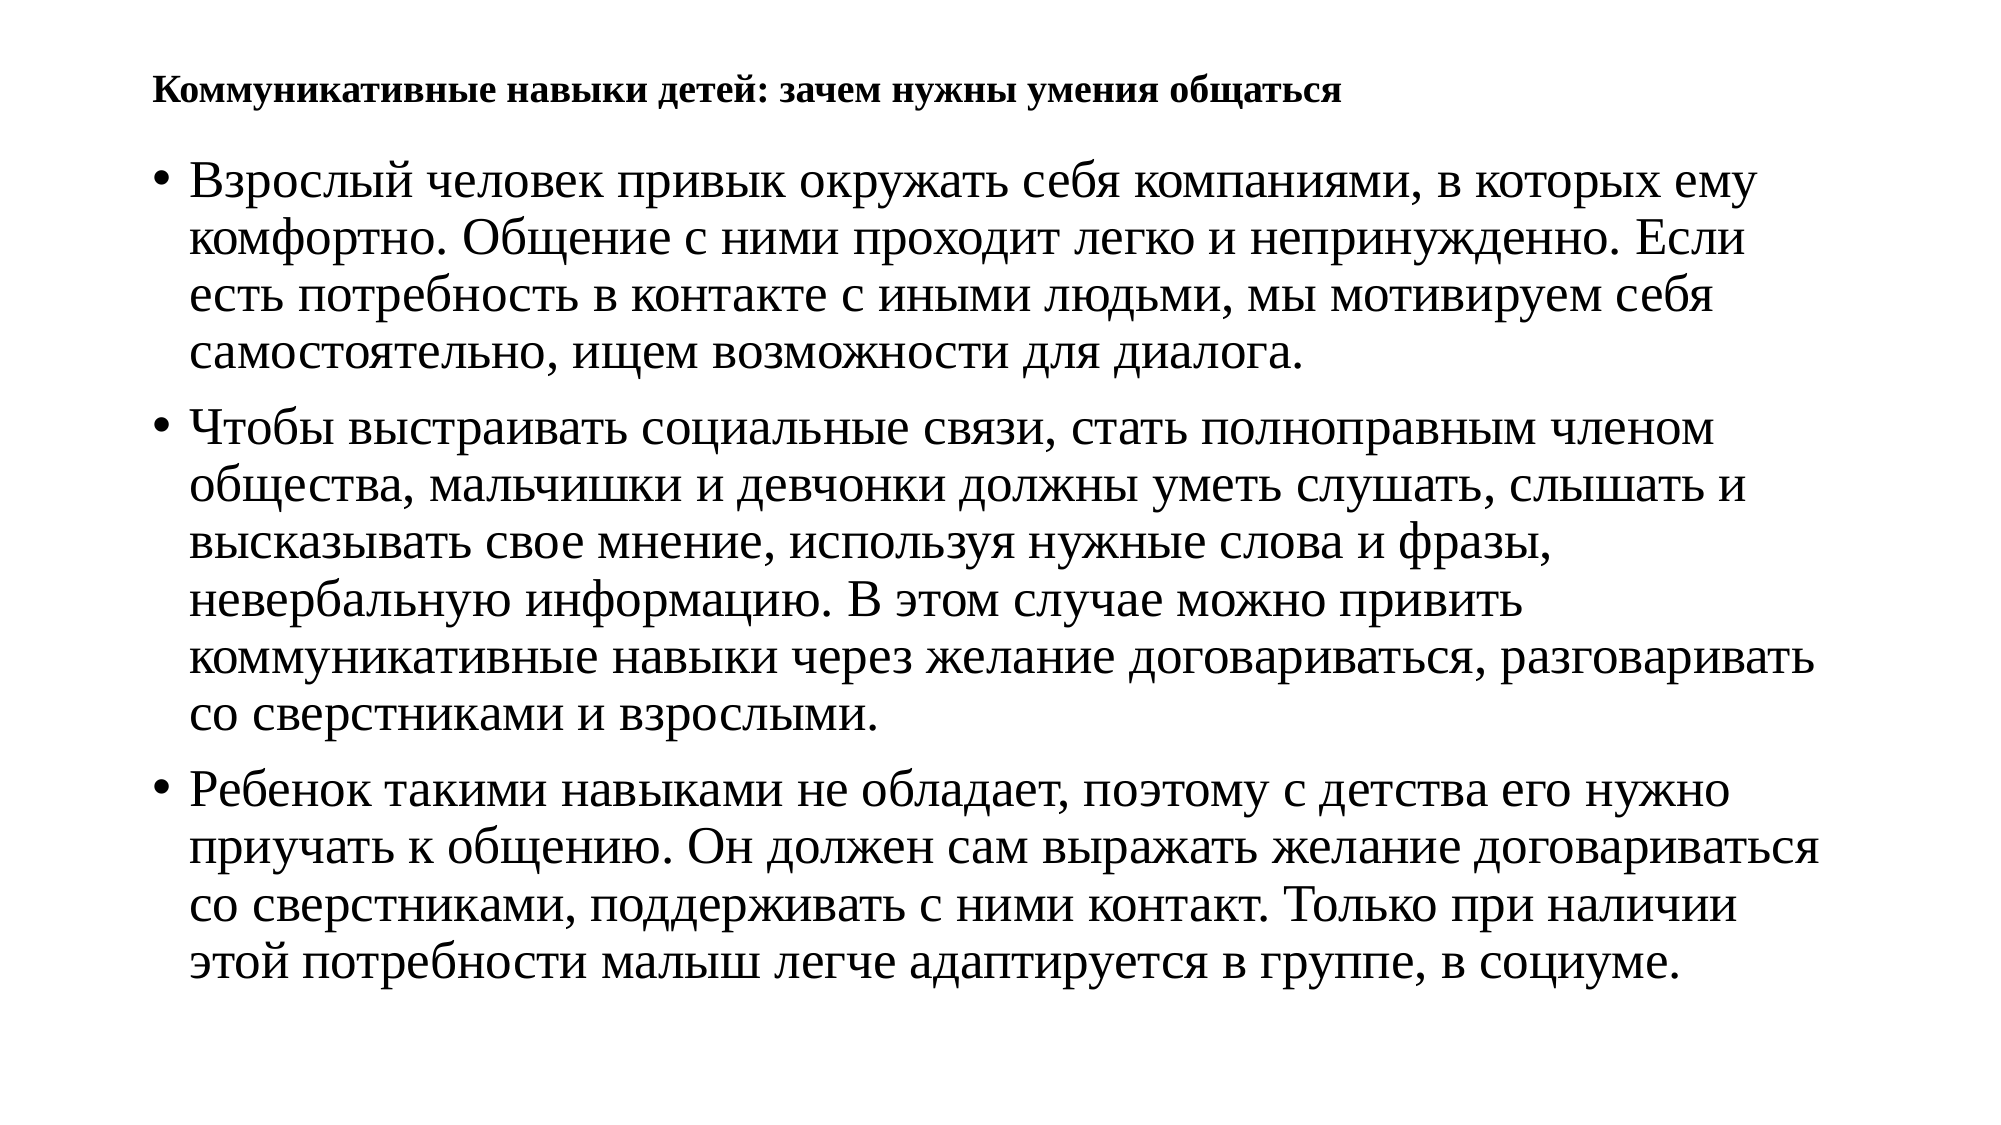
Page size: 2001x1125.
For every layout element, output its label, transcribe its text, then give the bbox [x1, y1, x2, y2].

list Взрослый человек привык окружать себя компаниями, в которых ему комфортно. Общение с ними проходит легко и непринужденно. Если есть потребность в контакте с иными людьми, мы мотивируем себя самостоятельно, ищем возможности для диалога. Чтобы выстраивать социальные связи, стать полноправным членом общества, мальчишки и девчонки должны уметь слушать, слышать и высказывать свое мнение, используя нужные слова и фразы, невербальную информацию. В этом случае можно привить коммуникативные навыки через желание договариваться, разговаривать со сверстниками и взрослыми. Ребенок такими навыками не обладает, поэтому с детства его нужно приучать к общению. Он должен сам выражать желание договариваться со сверстниками, поддерживать с ними контакт. Только при наличии этой потребности малыш легче адаптируется в группе, в социуме. [137, 143, 1863, 1014]
title Коммуникативные навыки детей: зачем нужны умения общаться [137, 59, 1975, 187]
